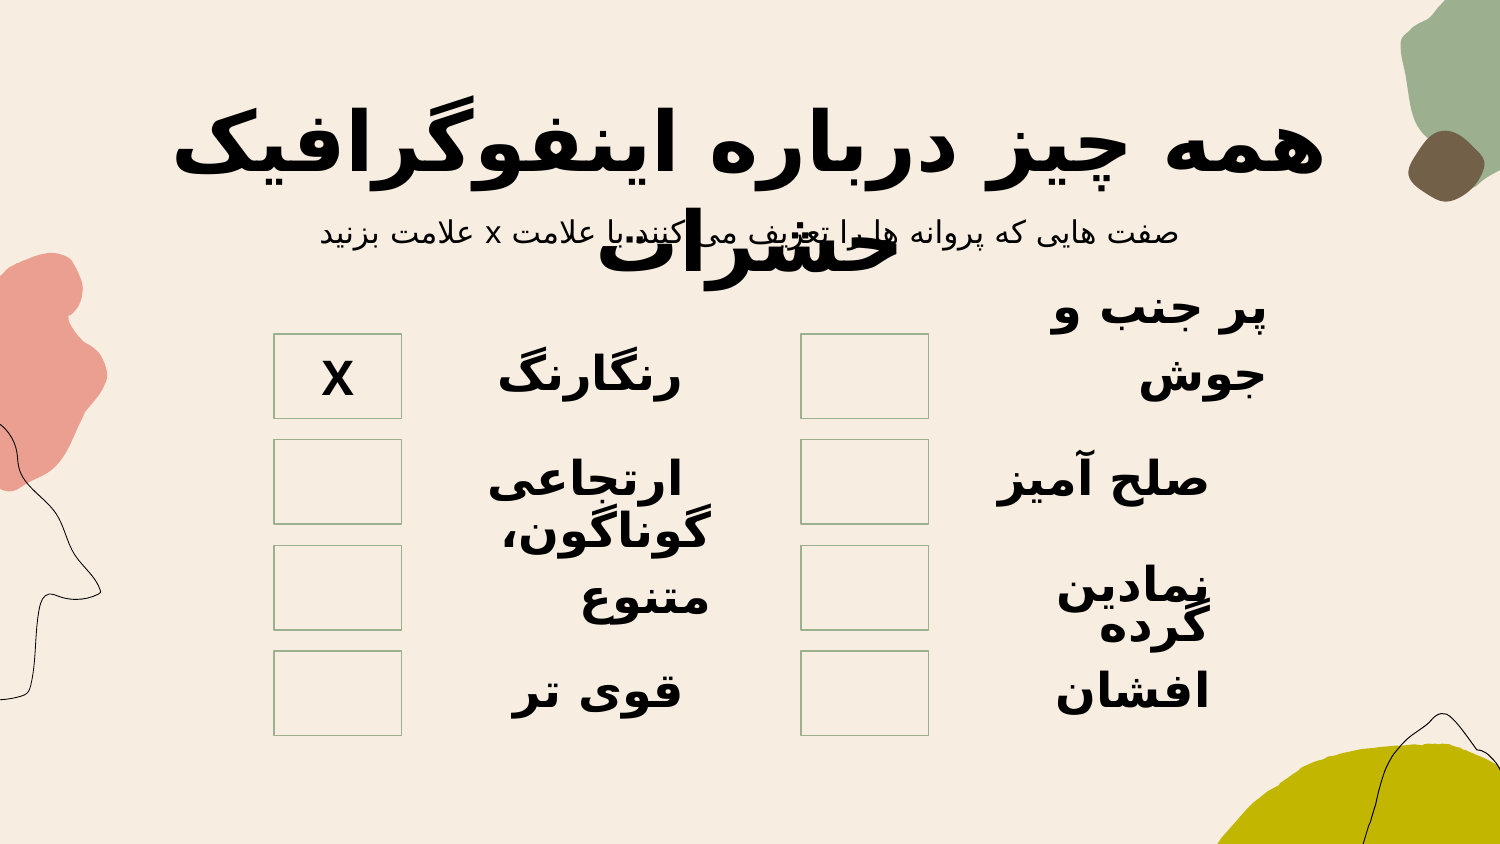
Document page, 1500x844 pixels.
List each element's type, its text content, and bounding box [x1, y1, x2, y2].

text_box [274, 651, 402, 736]
text_box [801, 545, 929, 630]
text_box [274, 545, 402, 630]
text_box پر جنب و جوش [955, 330, 1284, 415]
text_box X [274, 334, 402, 419]
text_box نمادین [955, 549, 1226, 626]
text_box گوناگون، متنوع [428, 536, 727, 639]
text_box صفت هایی که پروانه ها را تعریف می کنند با علامت x علامت بزنید [118, 192, 1382, 248]
text_box صلح آمیز [955, 443, 1226, 521]
text_box رنگارنگ [428, 338, 699, 415]
text_box [801, 334, 929, 419]
text_box قوی تر [428, 655, 699, 732]
text_box گرده افشان [955, 655, 1226, 732]
title همه چیز درباره اینفوگرافیک حشرات [118, 72, 1382, 167]
text_box [274, 439, 402, 525]
text_box ارتجاعی [428, 434, 699, 521]
text_box [801, 439, 929, 525]
text_box [801, 651, 929, 736]
